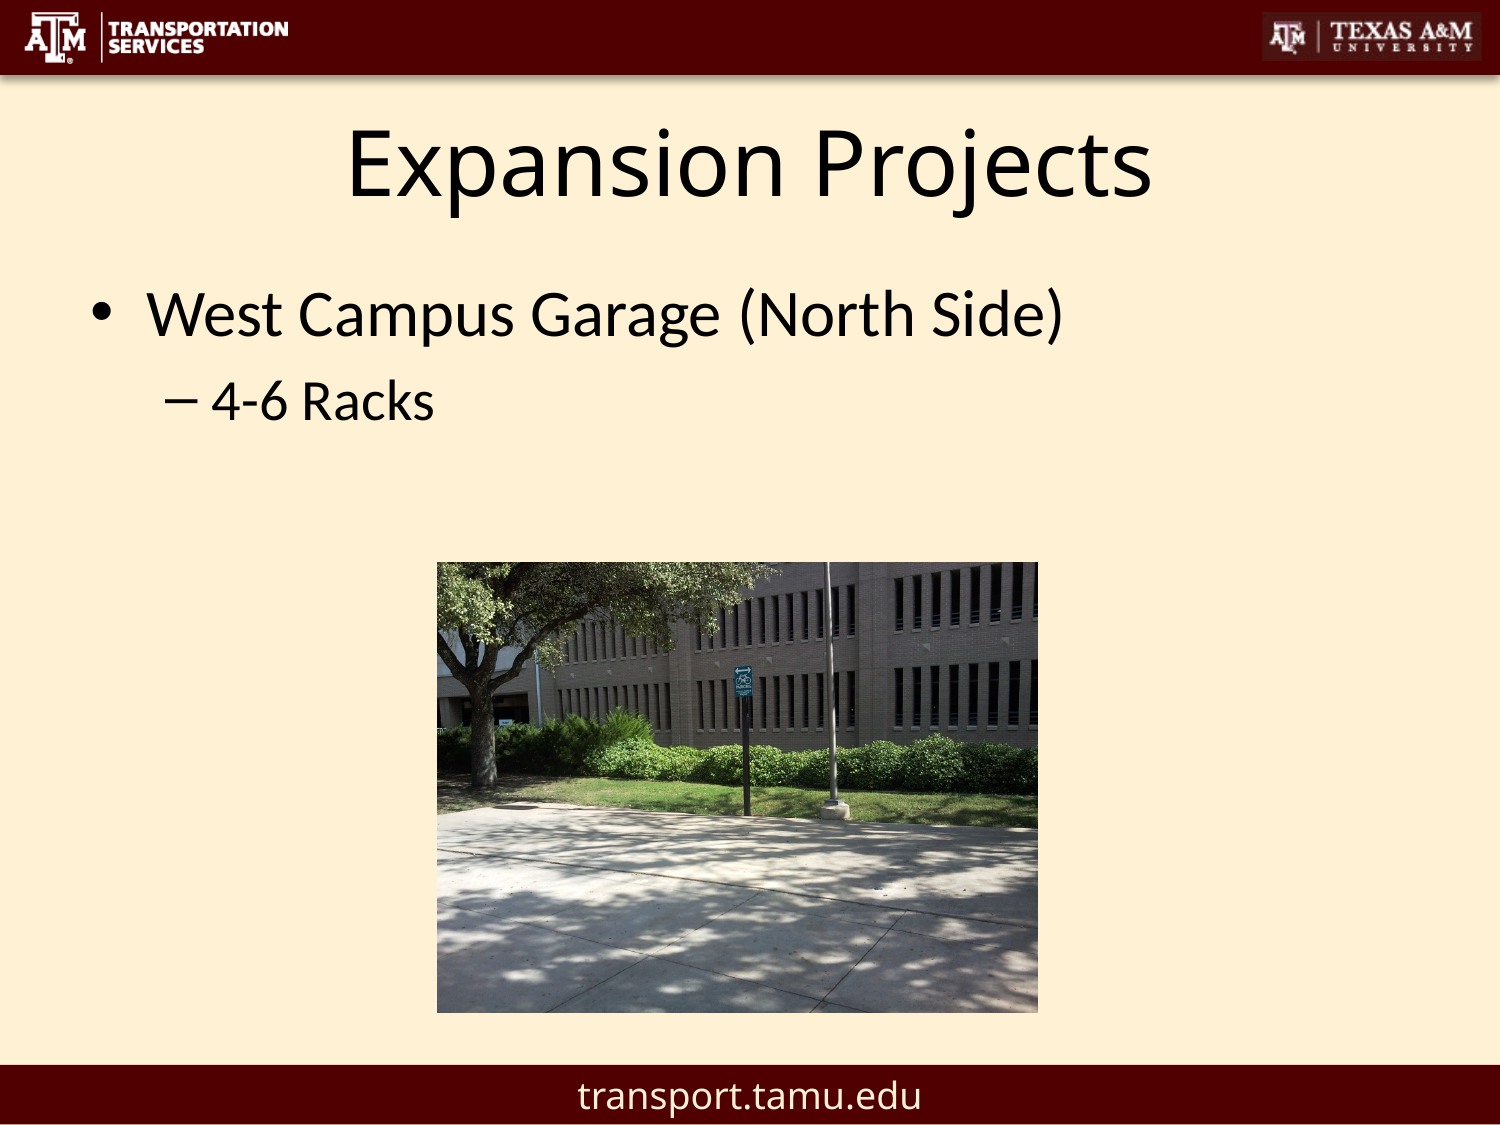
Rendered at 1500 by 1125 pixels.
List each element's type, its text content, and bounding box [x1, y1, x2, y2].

picture [437, 562, 1038, 1013]
picture [1262, 12, 1482, 61]
title Expansion Projects [75, 87, 1425, 233]
list West Campus Garage (North Side) 4-6 Racks [75, 262, 1425, 1050]
picture [24, 12, 288, 64]
